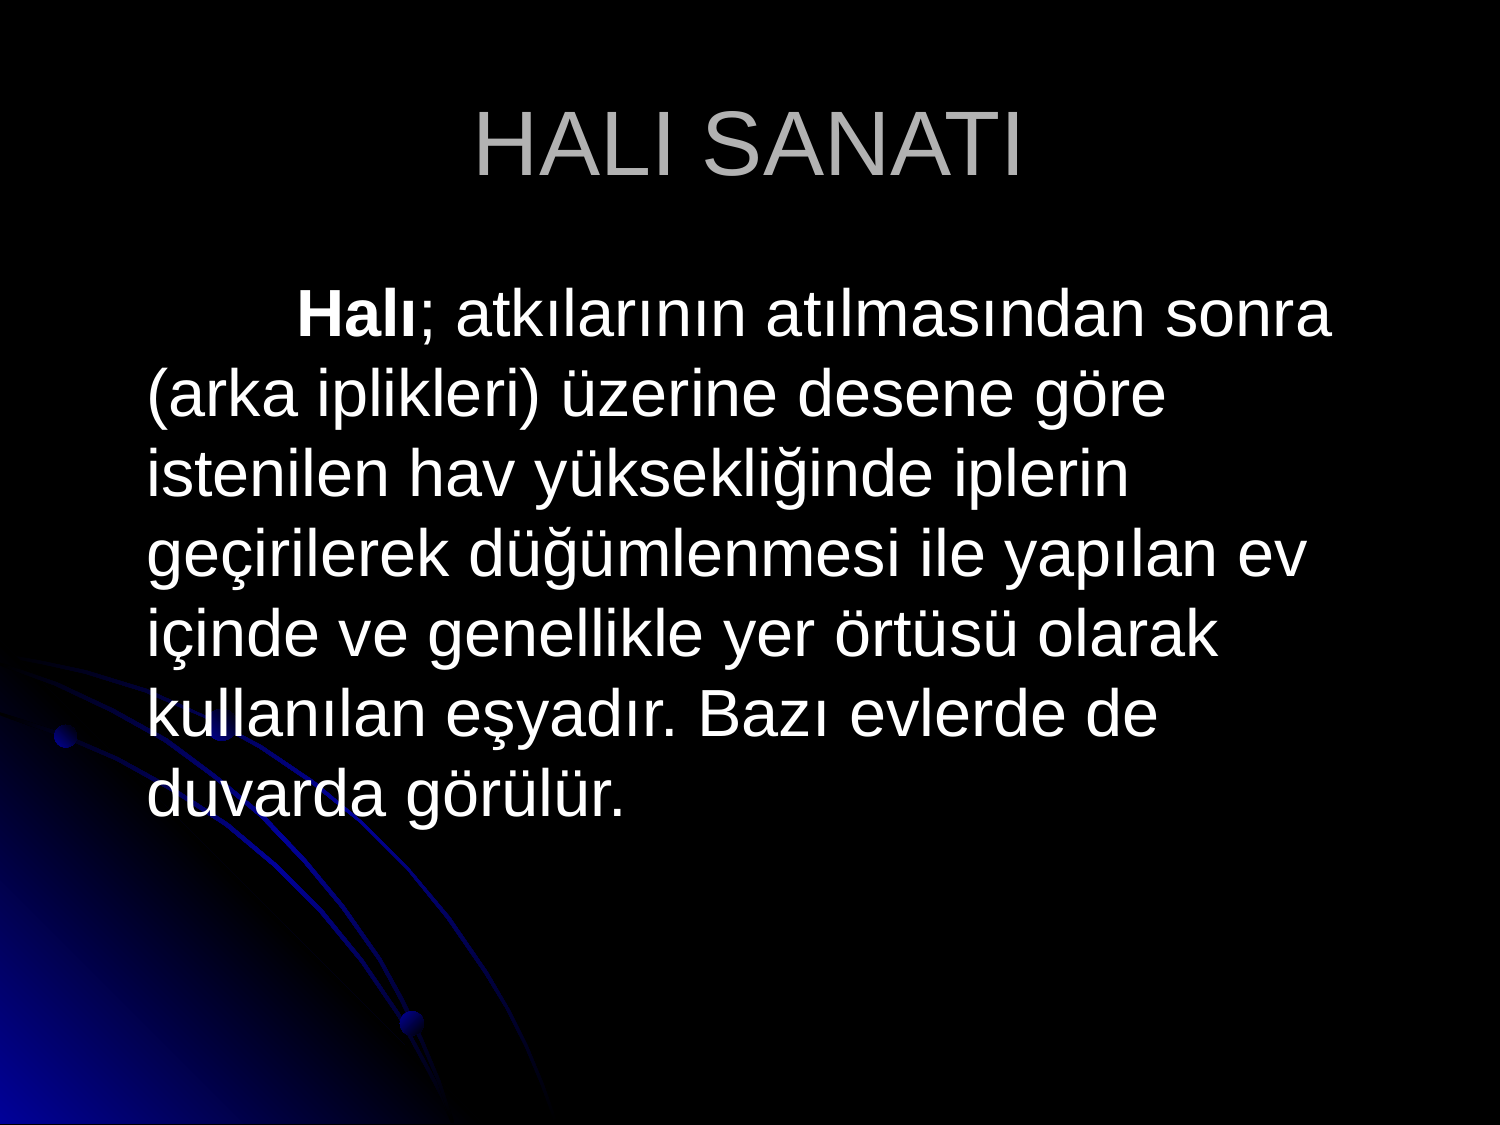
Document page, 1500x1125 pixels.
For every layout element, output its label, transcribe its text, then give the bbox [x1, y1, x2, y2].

title HALI SANATI [75, 45, 1425, 233]
list Halı; atkılarının atılmasından sonra (arka iplikleri) üzerine desene göre istenilen hav yüksekliğinde iplerin geçirilerek düğümlenmesi ile yapılan ev içinde ve genellikle yer örtüsü olarak kullanılan eşyadır. Bazı evlerde de duvarda görülür. [75, 262, 1425, 1006]
